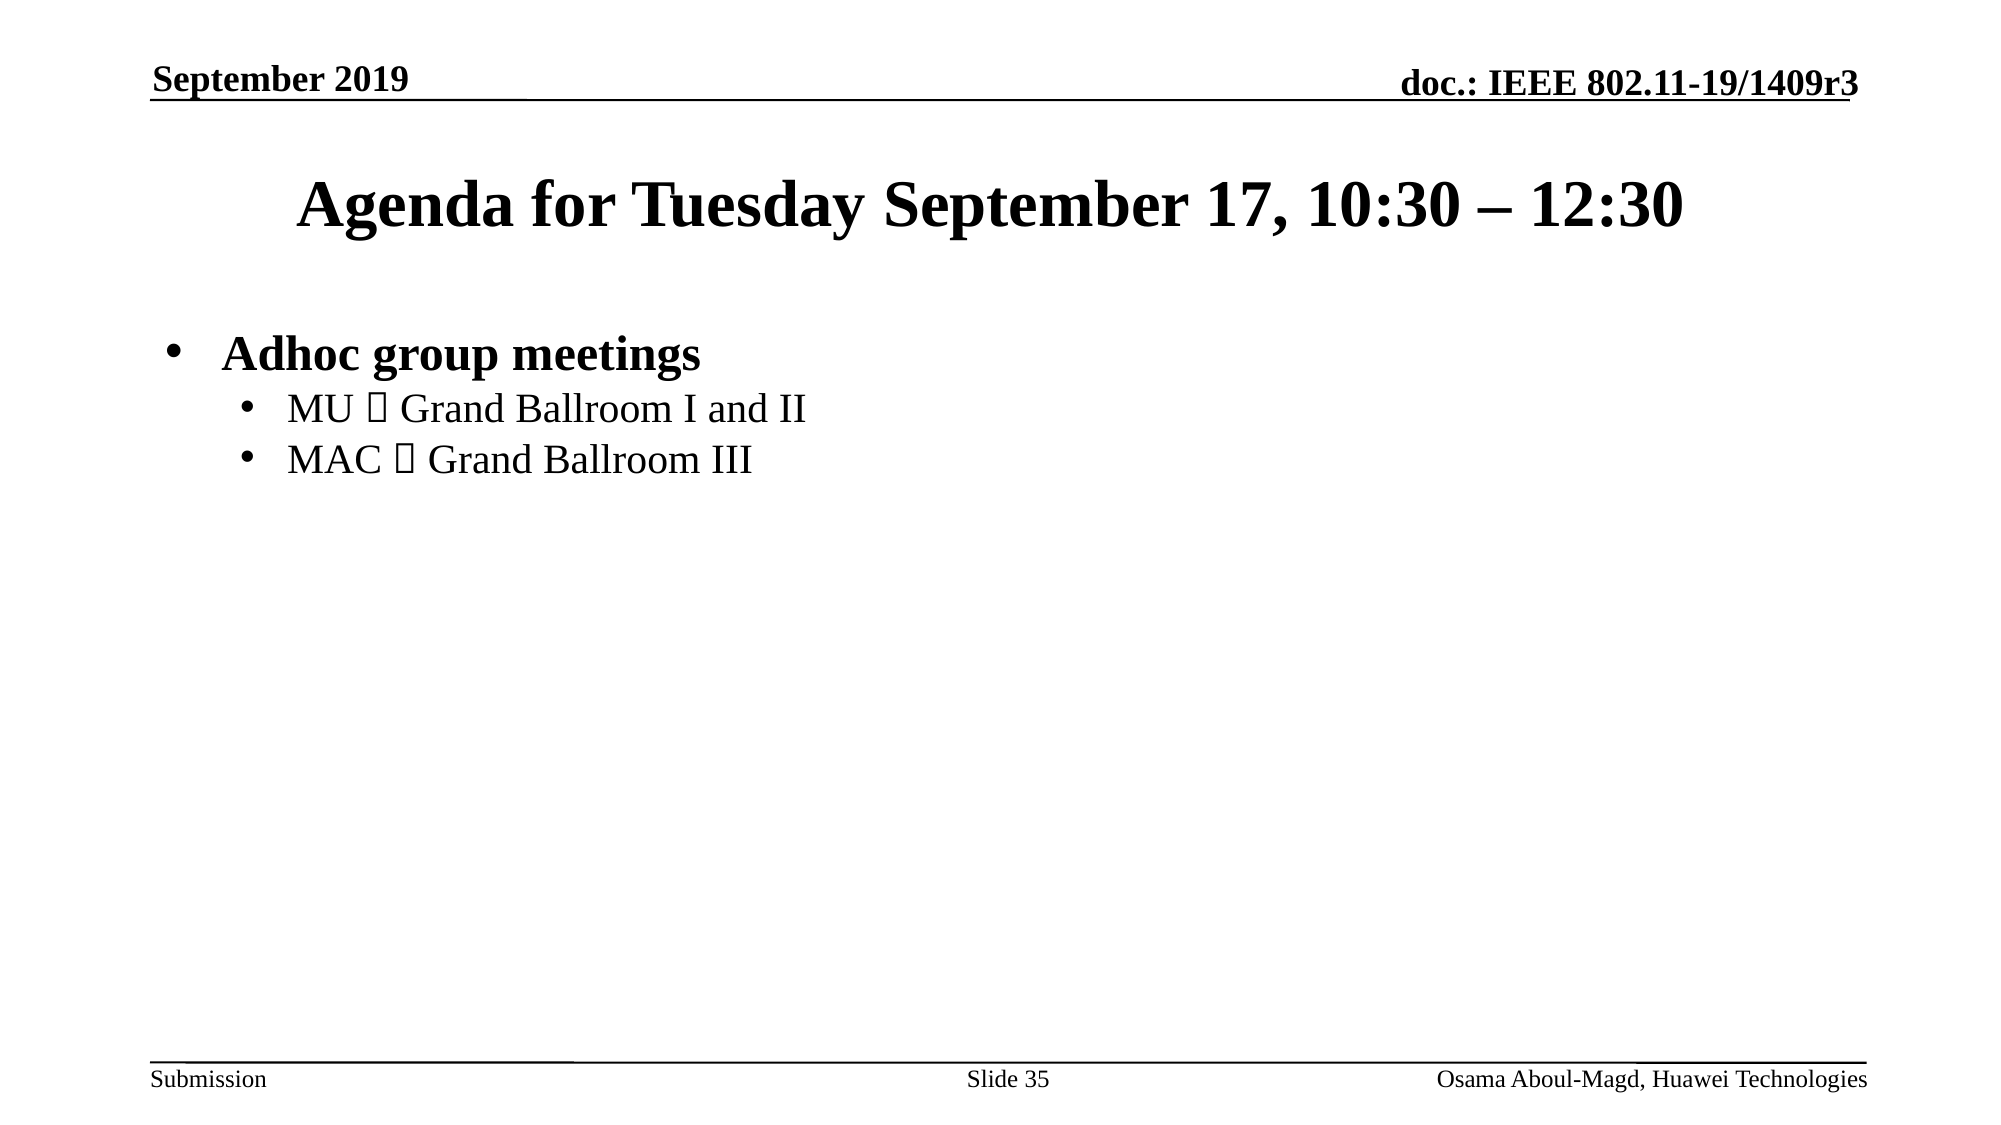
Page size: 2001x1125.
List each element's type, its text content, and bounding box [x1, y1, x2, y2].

footer Osama Aboul-Magd, Huawei Technologies [1171, 1061, 1869, 1093]
slide_number Slide 35 [950, 1061, 1067, 1123]
list Adhoc group meetings MU  Grand Ballroom I and II MAC  Grand Ballroom III [149, 324, 1850, 1000]
title Agenda for Tuesday September 17, 10:30 – 12:30 [199, 112, 1801, 288]
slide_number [152, 54, 563, 100]
